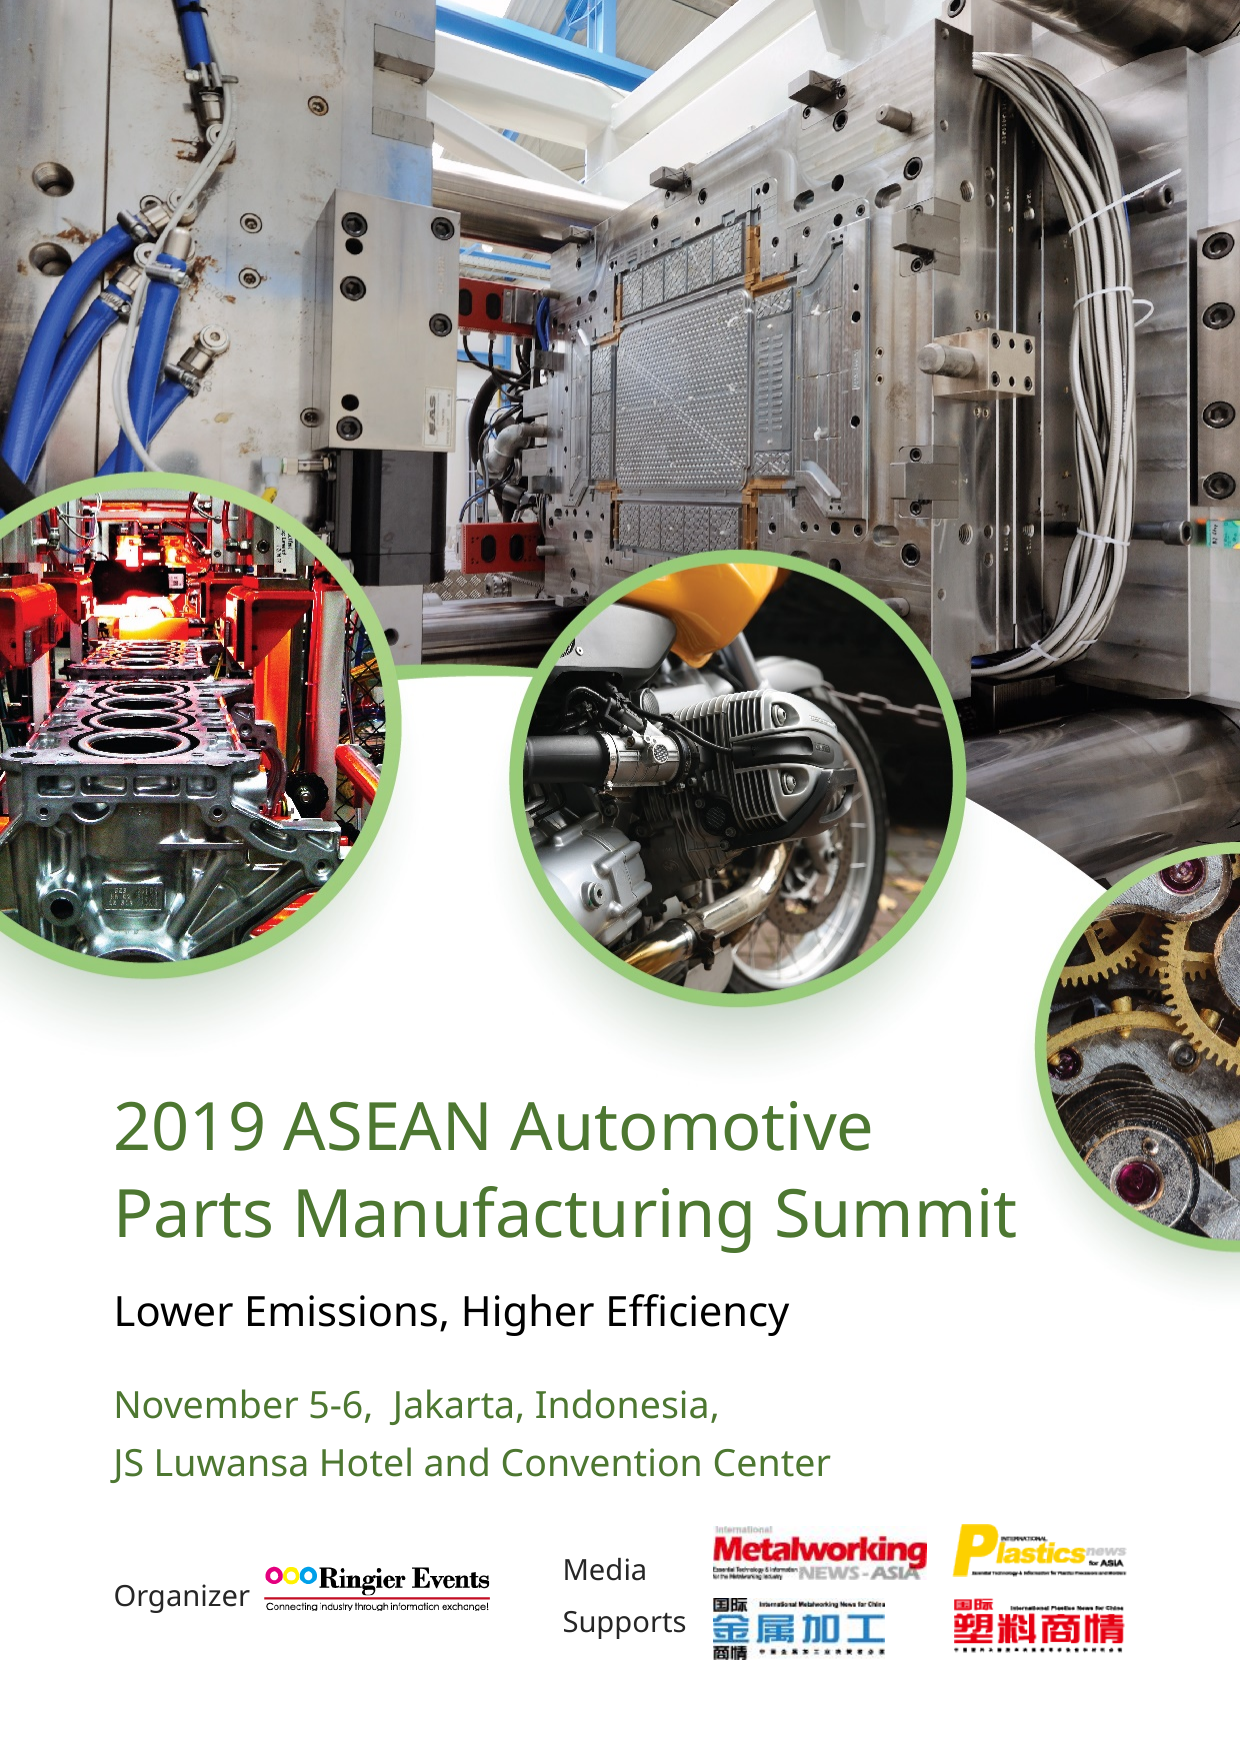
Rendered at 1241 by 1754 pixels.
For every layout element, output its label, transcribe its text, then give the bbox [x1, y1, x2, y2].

picture [0, 0, 1240, 1660]
text_box Media Supports [547, 1641, 713, 1647]
